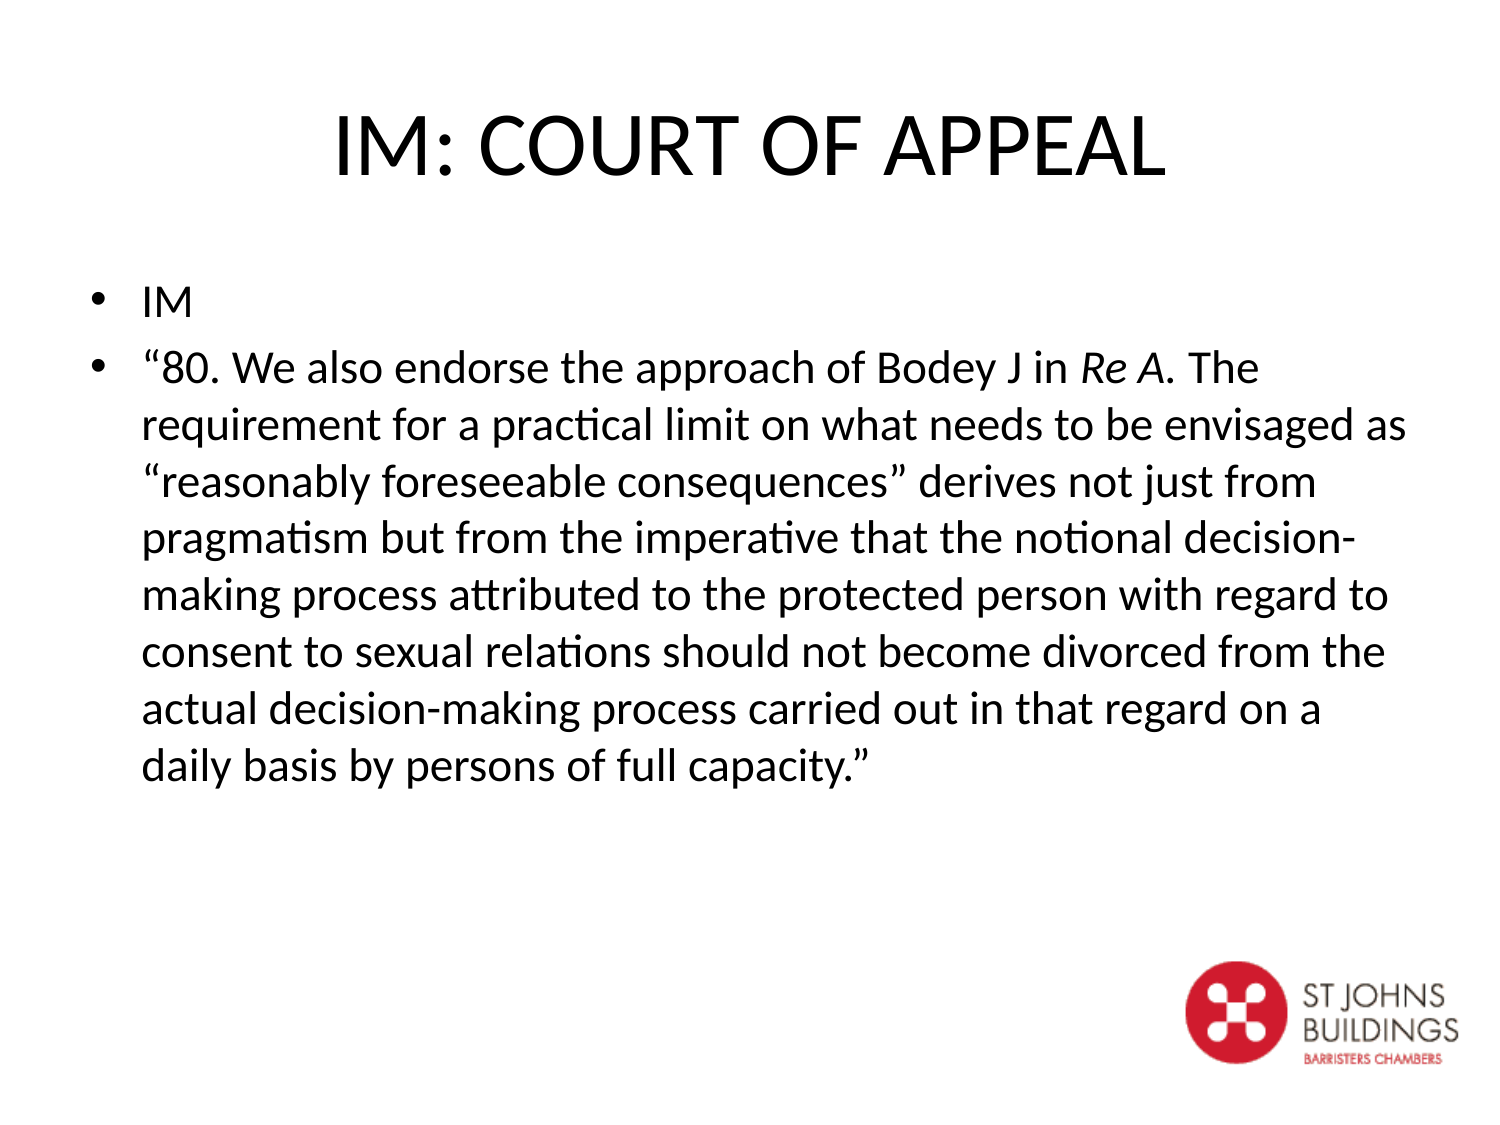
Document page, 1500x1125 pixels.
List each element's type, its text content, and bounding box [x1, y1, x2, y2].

title IM: COURT OF APPEAL [75, 45, 1425, 233]
picture [1174, 938, 1463, 1069]
list IM “80. We also endorse the approach of Bodey J in Re A. The requirement for a practical limit on what needs to be envisaged as “reasonably foreseeable consequences” derives not just from pragmatism but from the imperative that the notional decision-making process attributed to the protected person with regard to consent to sexual relations should not become divorced from the actual decision-making process carried out in that regard on a daily basis by persons of full capacity.” [75, 262, 1425, 1005]
